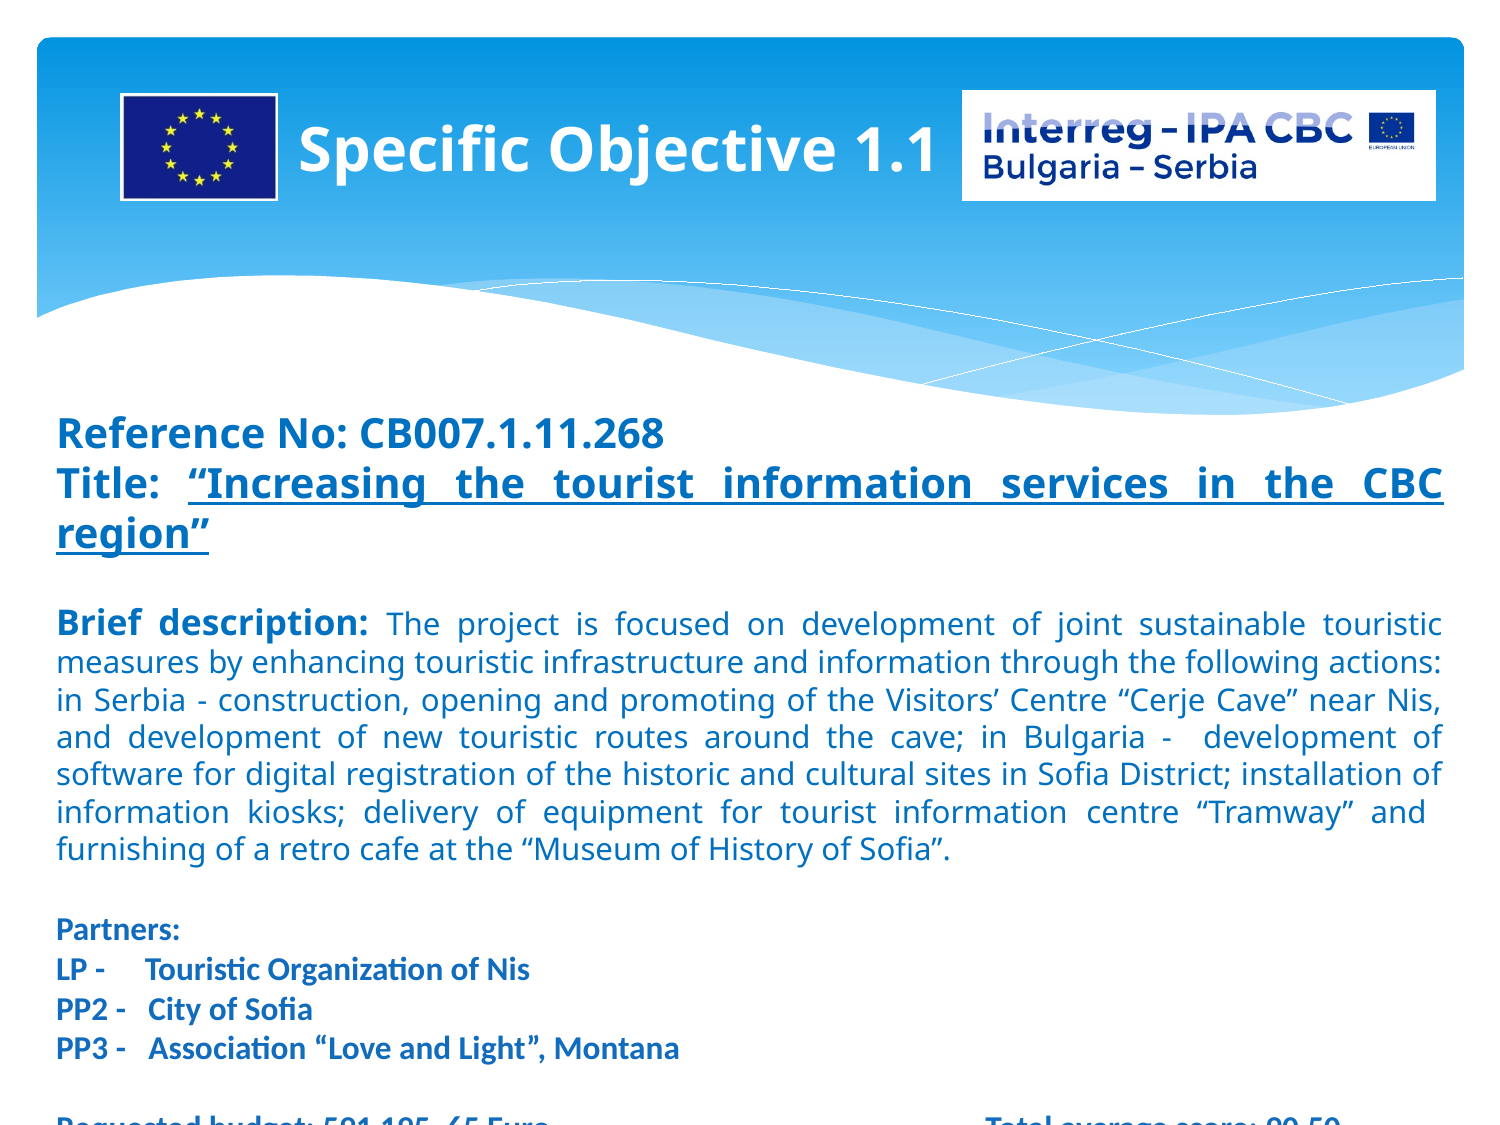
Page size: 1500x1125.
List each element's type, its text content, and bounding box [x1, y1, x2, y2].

text_box Reference No: CB007.1.11.268 Title: “Increasing the tourist information services in the CBC region” Brief description: The project is focused on development of joint sustainable touristic measures by enhancing touristic infrastructure and information through the following actions: in Serbia - construction, opening and promoting of the Visitors’ Centre “Cerje Cave” near Nis, and development of new touristic routes around the cave; in Bulgaria - development of software for digital registration of the historic and cultural sites in Sofia District; installation of information kiosks; delivery of equipment for tourist information centre “Tramway” and furnishing of a retro cafe at the “Museum of History of Sofia”. Partners: LP - Touristic Organization of Nis PP2 - City of Sofia PP3 - Association “Love and Light”, Montana Requested budget: 591 195, 65 Euro Total average score: 90,50 [41, 349, 1459, 1125]
picture [119, 93, 278, 201]
picture [962, 90, 1436, 201]
title Specific Objective 1.1 [280, 93, 957, 201]
